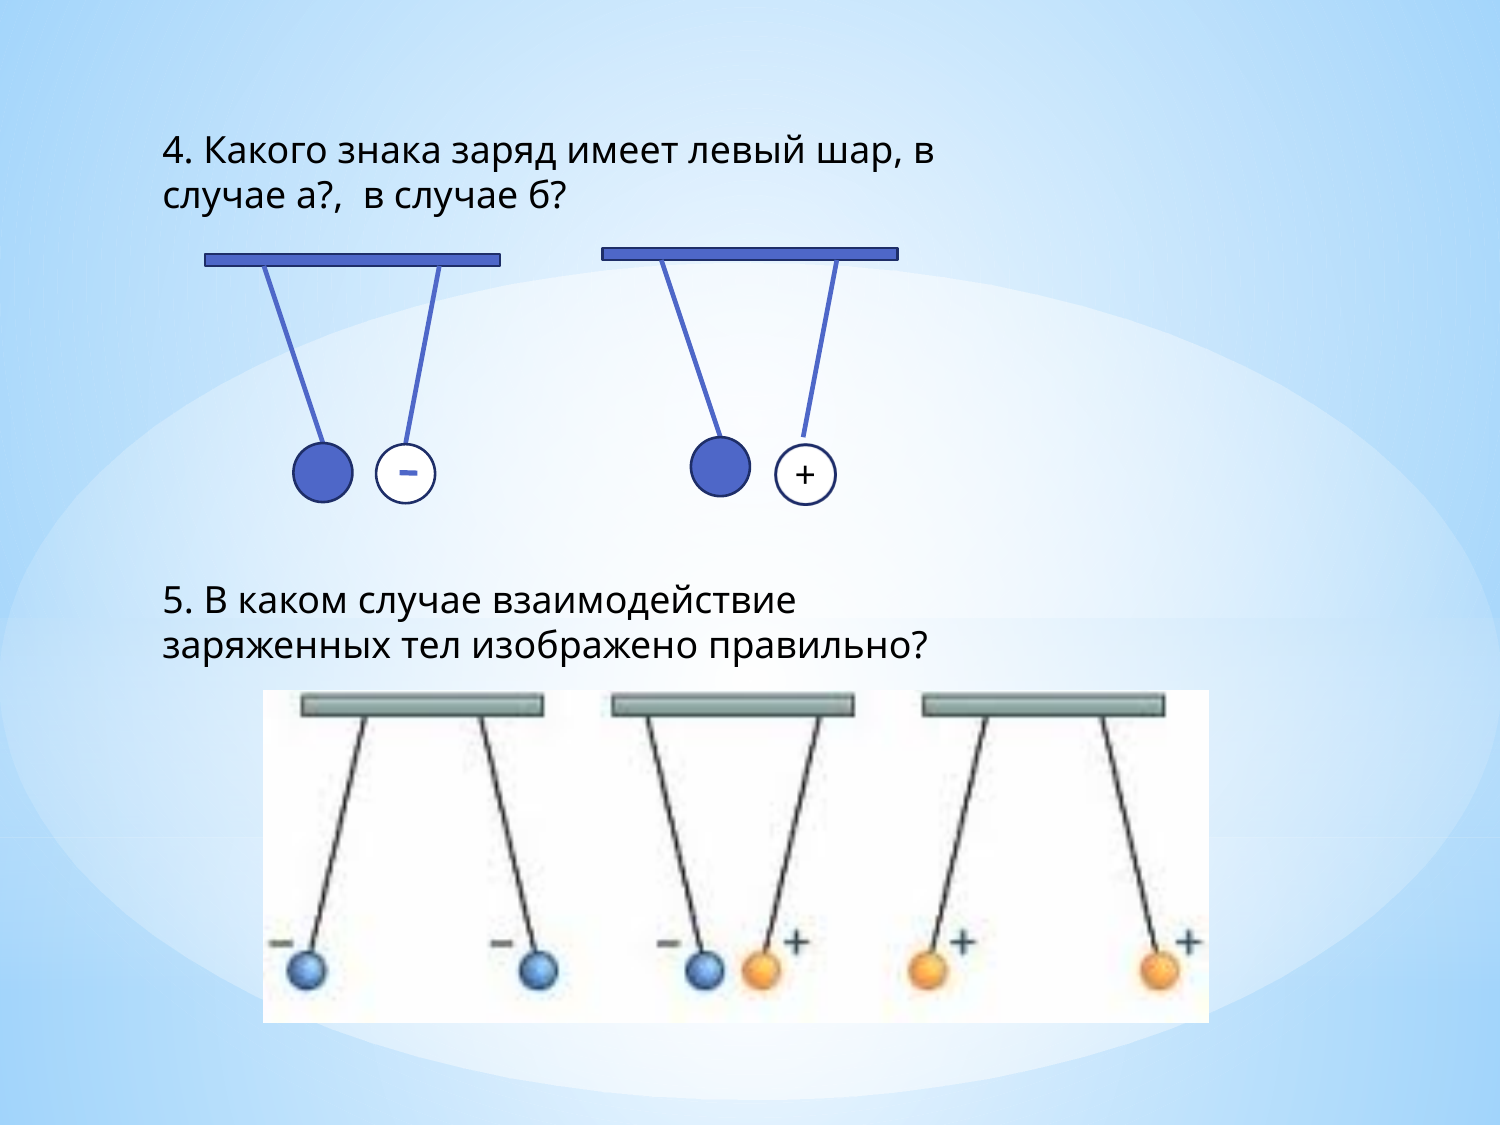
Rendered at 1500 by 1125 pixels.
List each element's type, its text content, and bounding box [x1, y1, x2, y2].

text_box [204, 253, 501, 504]
text_box 4. Какого знака заряд имеет левый шар, в случае а?, в случае б? 5. В каком случае взаимодействие заряженных тел изображено правильно? [147, 118, 987, 719]
picture [263, 690, 1210, 1023]
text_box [602, 247, 898, 505]
